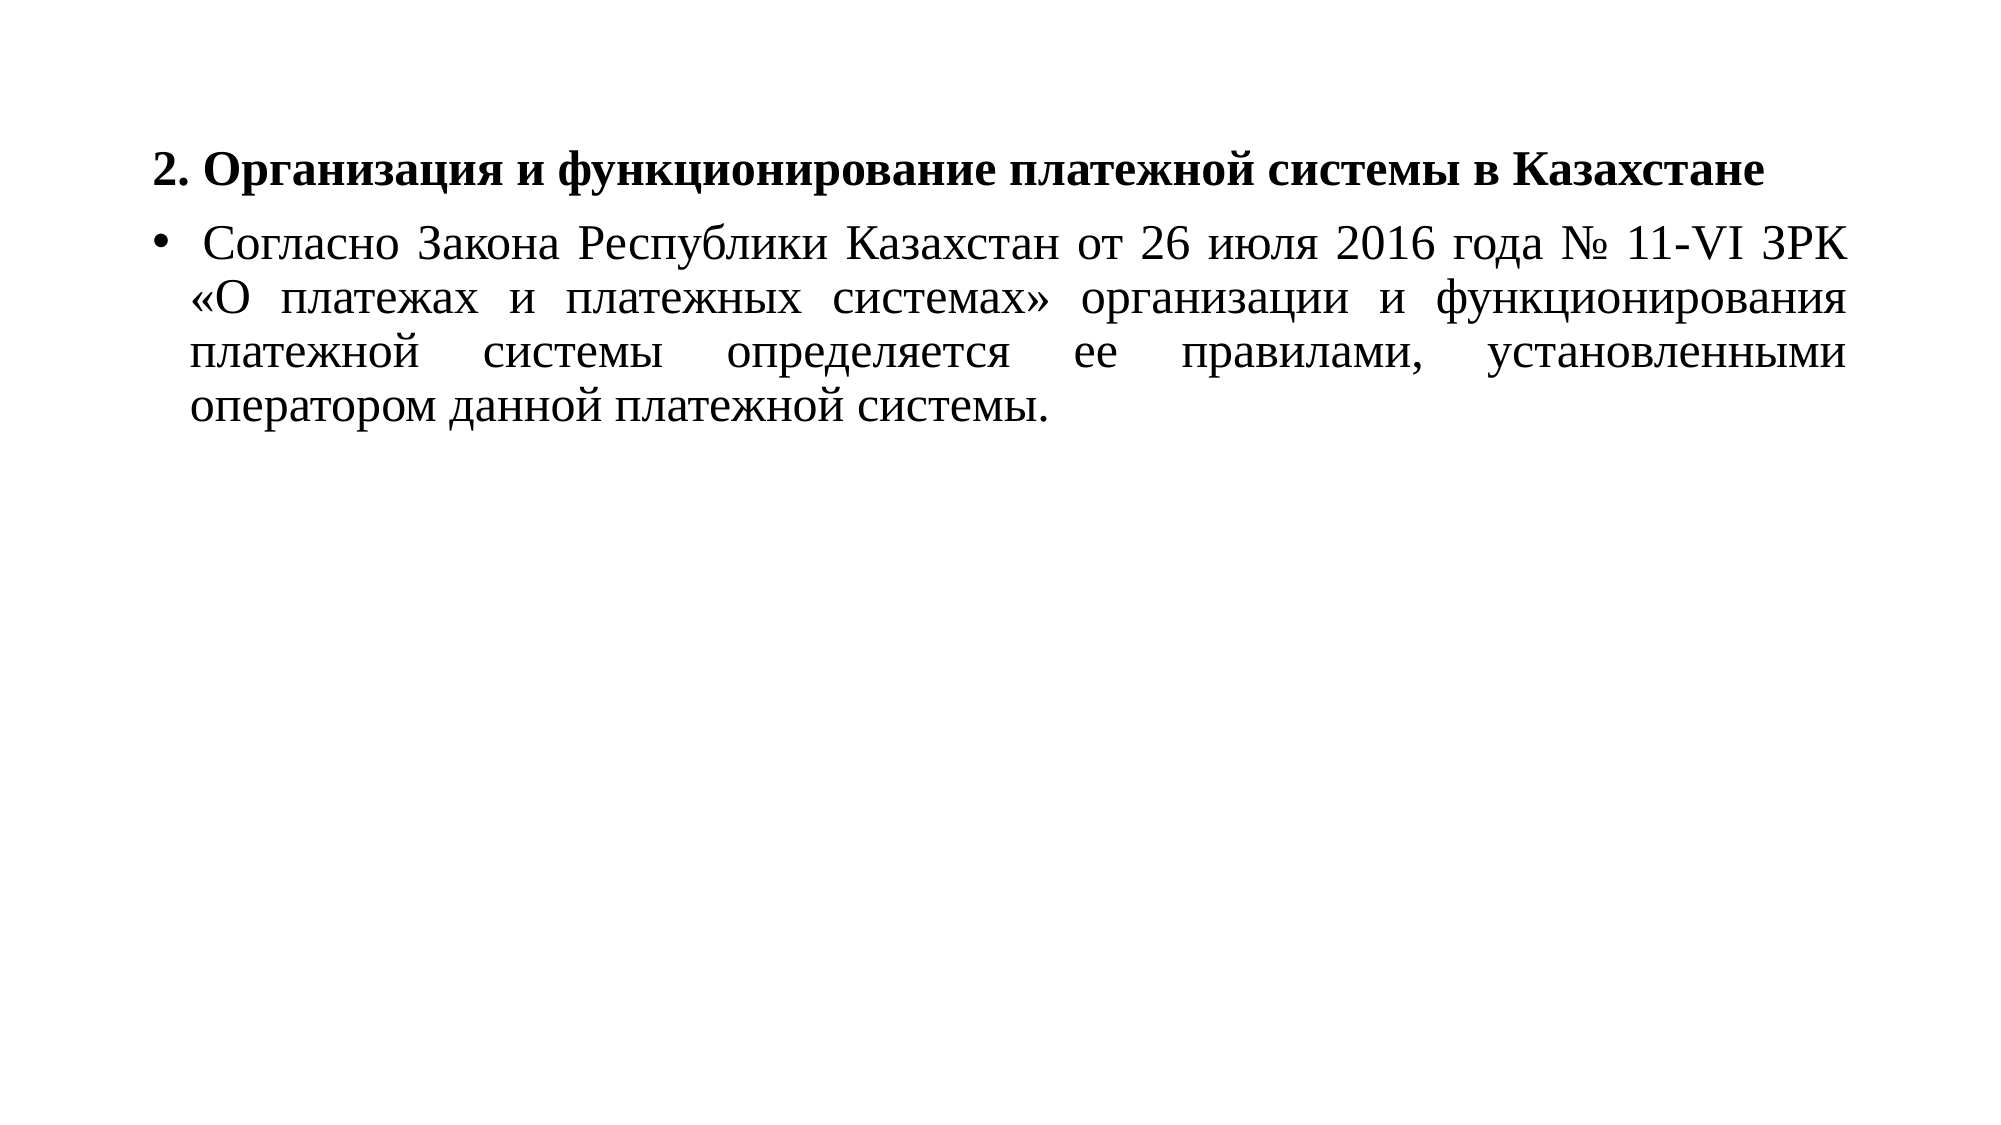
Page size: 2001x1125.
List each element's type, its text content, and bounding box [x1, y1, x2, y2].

list 2. Организация и функционирование платежной системы в Казахстане Согласно Закона Республики Казахстан от 26 июля 2016 года № 11-VI ЗРК «О платежах и платежных системах» организации и функционирования платежной системы определяется ее правилами, установленными оператором данной платежной системы. [137, 134, 1863, 1014]
